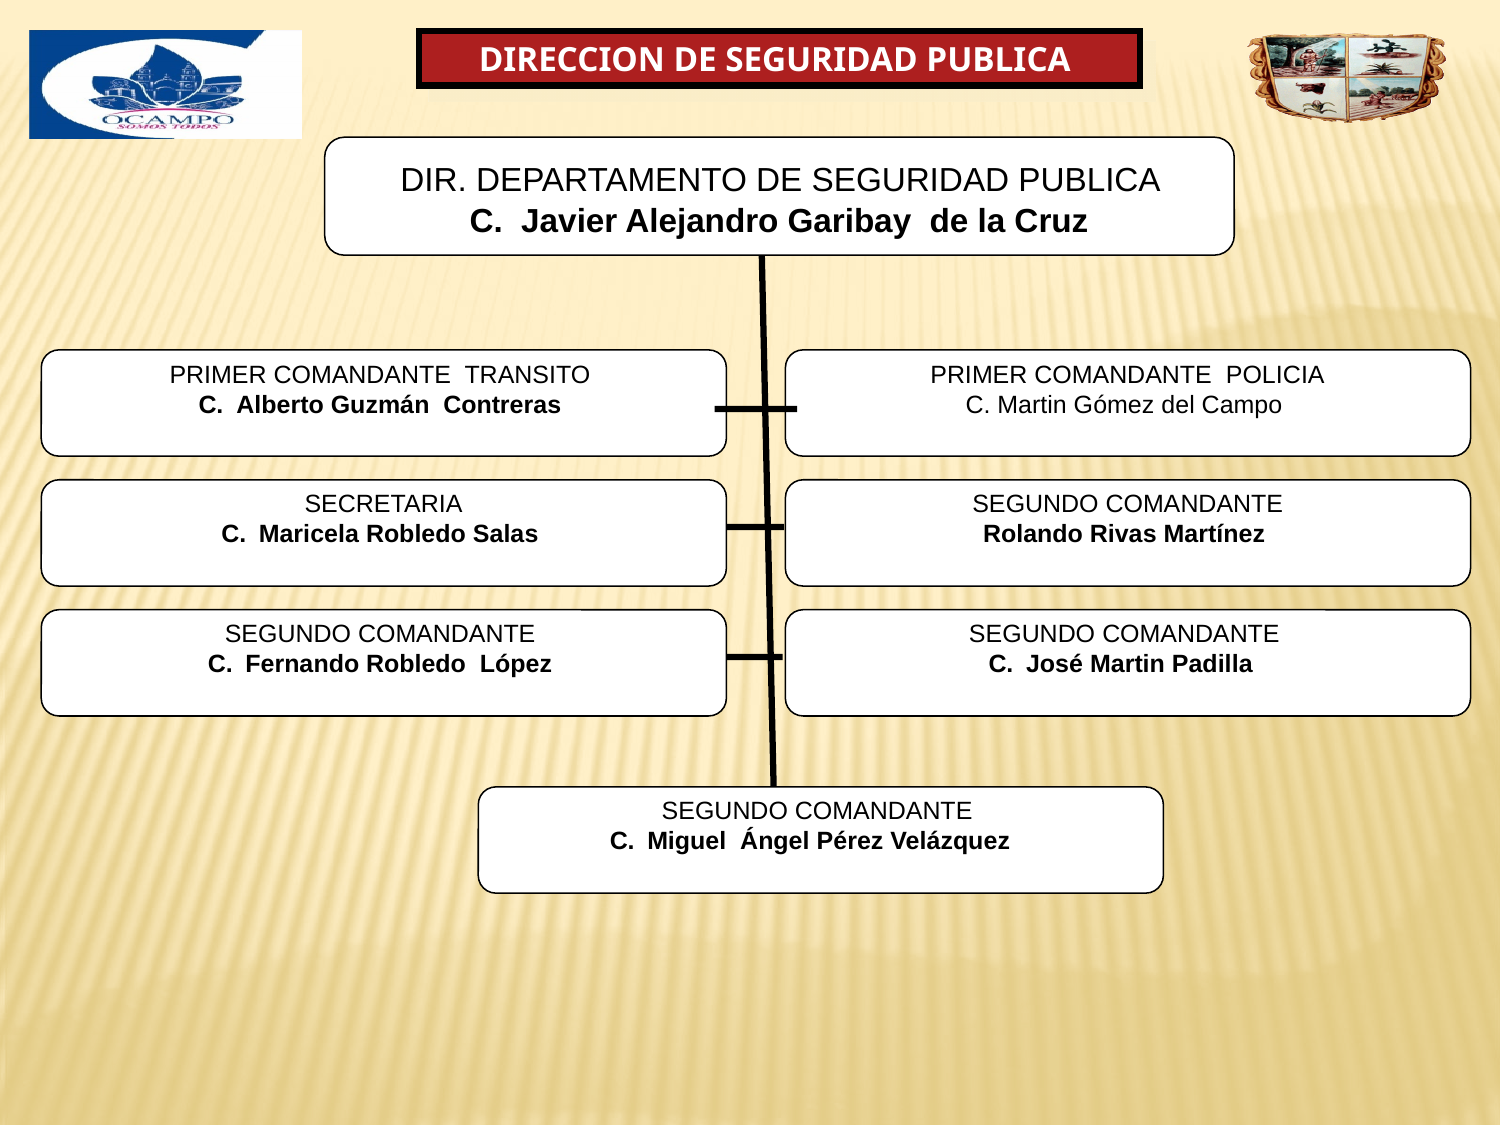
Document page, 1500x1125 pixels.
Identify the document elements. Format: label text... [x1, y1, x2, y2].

text_box SEGUNDO COMANDANTE Fernando Robledo López [41, 609, 727, 716]
text_box DIR. DEPARTAMENTO DE SEGURIDAD PUBLICA C. Javier Alejandro Garibay de la Cruz [324, 137, 1235, 256]
picture [1245, 30, 1448, 126]
picture [29, 30, 302, 139]
text_box DIRECCION DE SEGURIDAD PUBLICA [419, 30, 1140, 86]
text_box SECRETARIA Maricela Robledo Salas [41, 479, 727, 587]
text_box PRIMER COMANDANTE TRANSITO C. Alberto Guzmán Contreras [41, 349, 727, 457]
text_box SEGUNDO COMANDANTE José Martin Padilla [785, 609, 1471, 716]
text_box SEGUNDO COMANDANTE Miguel Ángel Pérez Velázquez [478, 786, 1164, 894]
text_box PRIMER COMANDANTE POLICIA C. Martin Gómez del Campo [785, 349, 1471, 457]
text_box SEGUNDO COMANDANTE Rolando Rivas Martínez [785, 479, 1471, 587]
